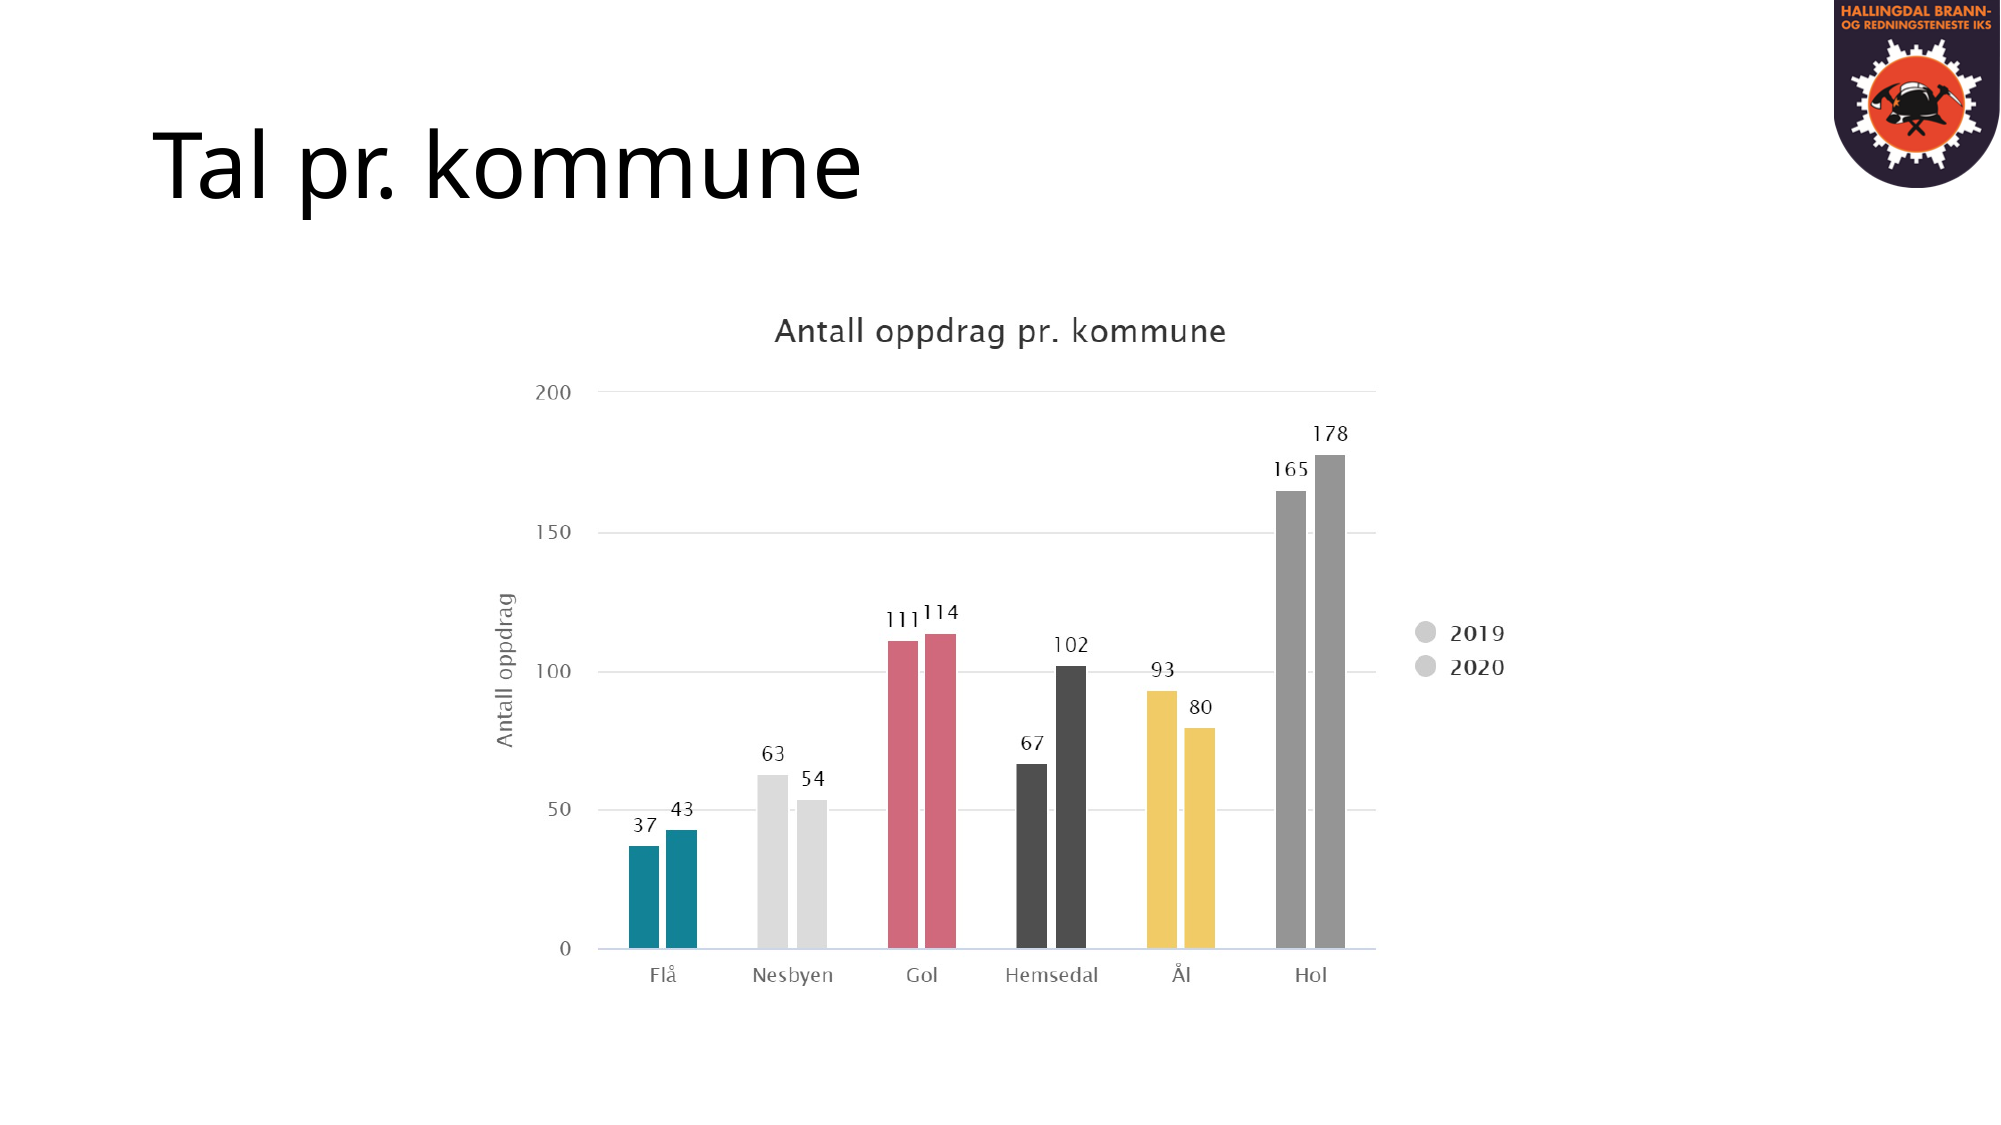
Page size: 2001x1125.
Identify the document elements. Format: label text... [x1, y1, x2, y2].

title Tal pr. kommune [137, 59, 1863, 278]
picture [1834, 0, 2000, 188]
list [464, 299, 1536, 1014]
